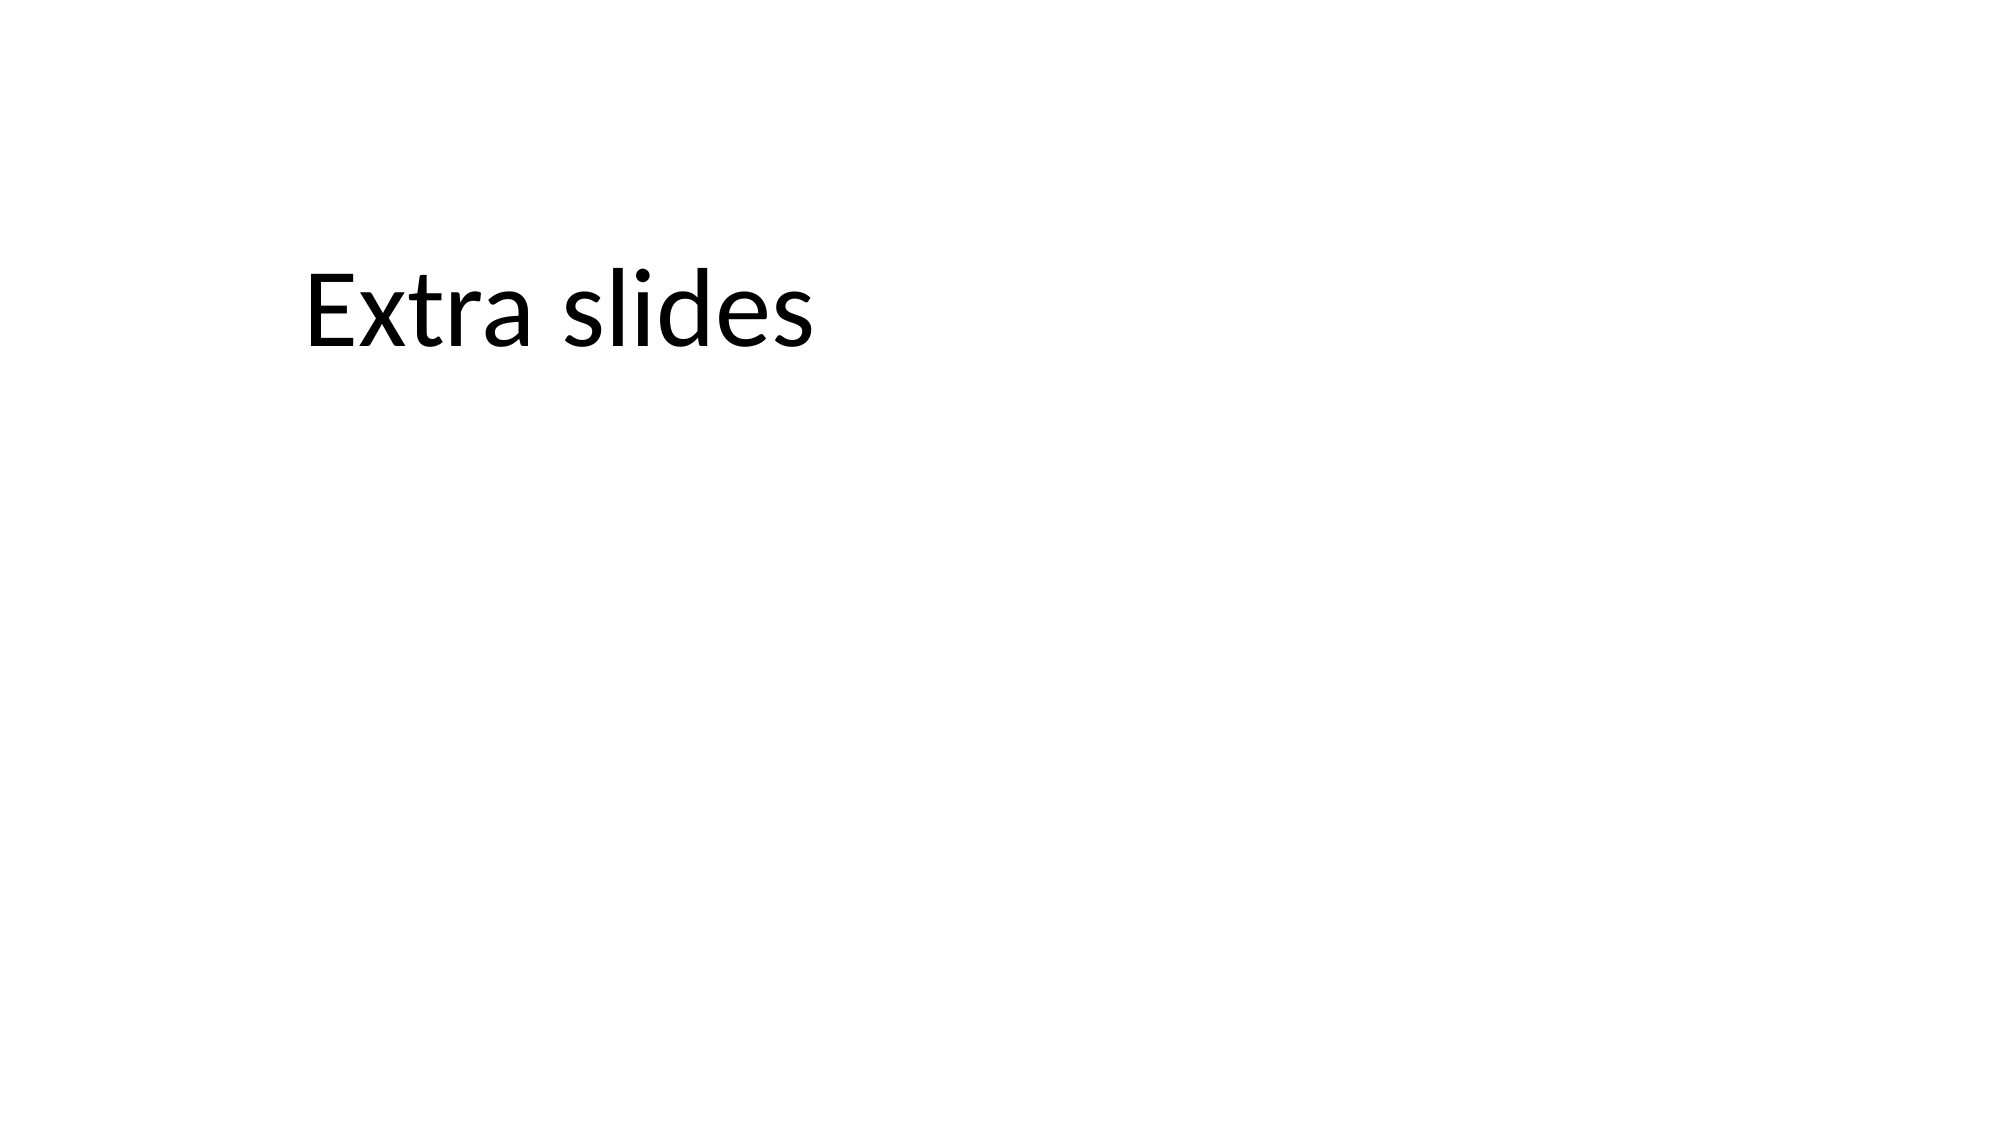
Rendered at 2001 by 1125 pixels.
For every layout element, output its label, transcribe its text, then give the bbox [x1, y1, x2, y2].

text_box Extra slides [288, 227, 831, 377]
